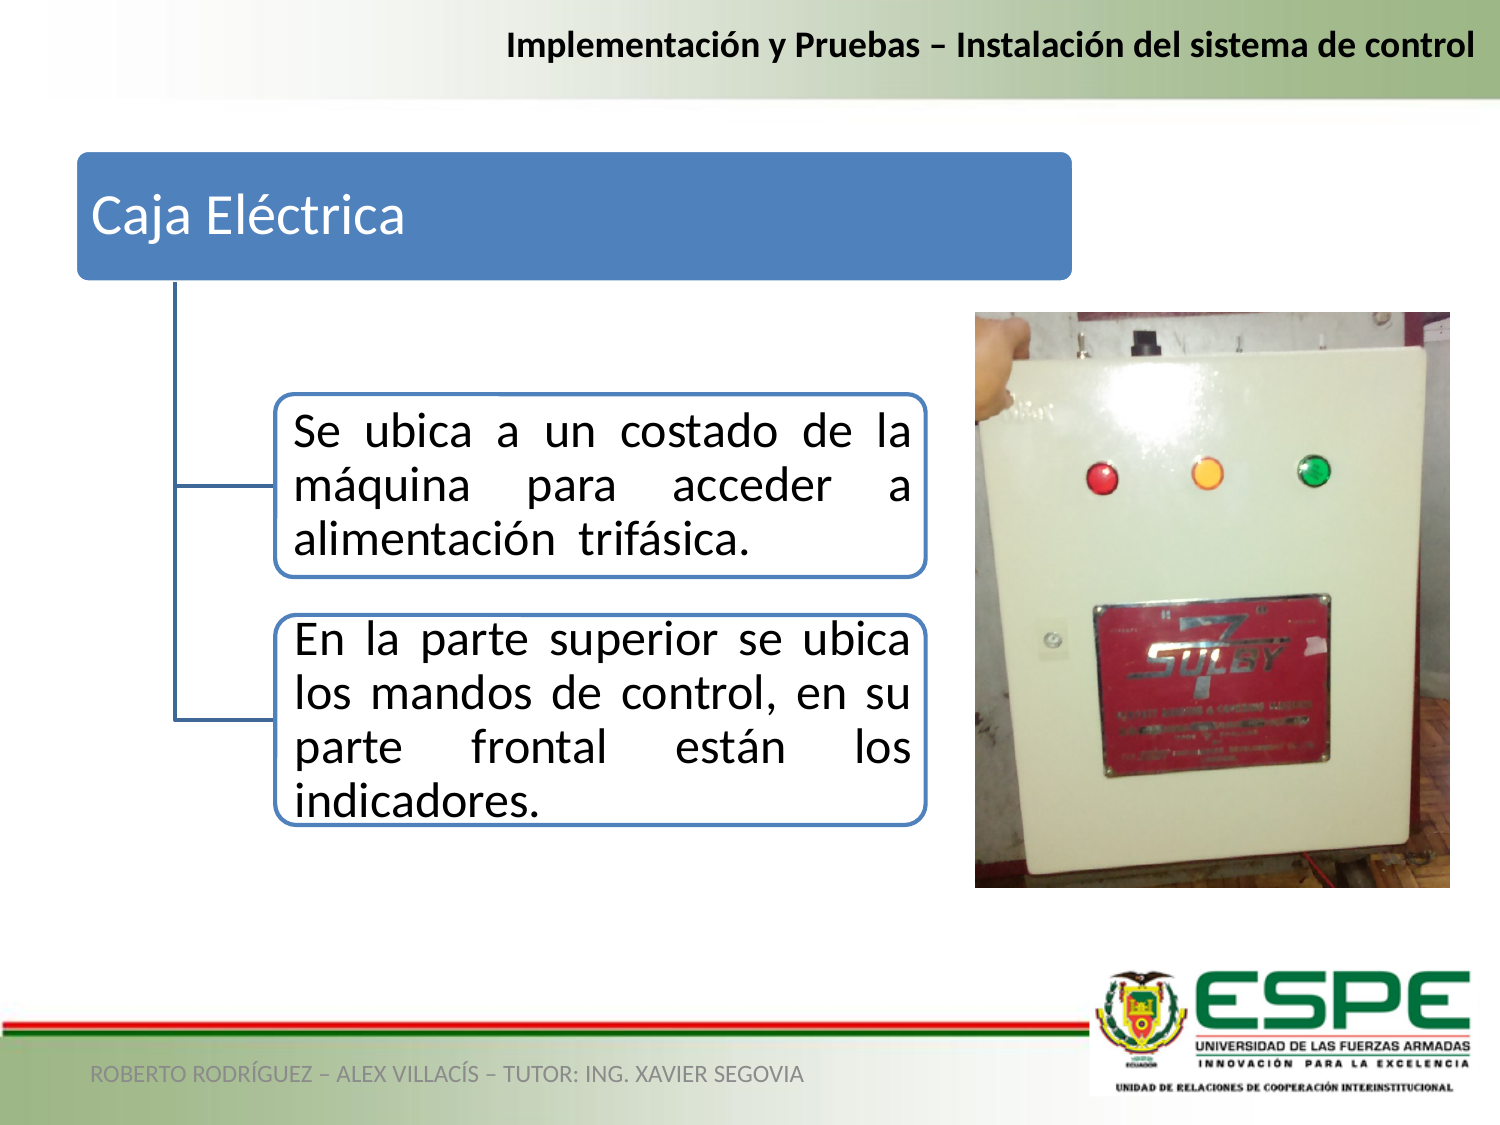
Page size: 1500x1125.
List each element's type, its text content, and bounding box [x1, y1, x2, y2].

text_box Implementación y Pruebas – Instalación del sistema de control [297, 12, 1500, 73]
slide_number ROBERTO RODRÍGUEZ – ALEX VILLACÍS – TUTOR: ING. XAVIER SEGOVIA [75, 1042, 1050, 1103]
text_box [74, 149, 1076, 951]
picture [0, 0, 1500, 1125]
